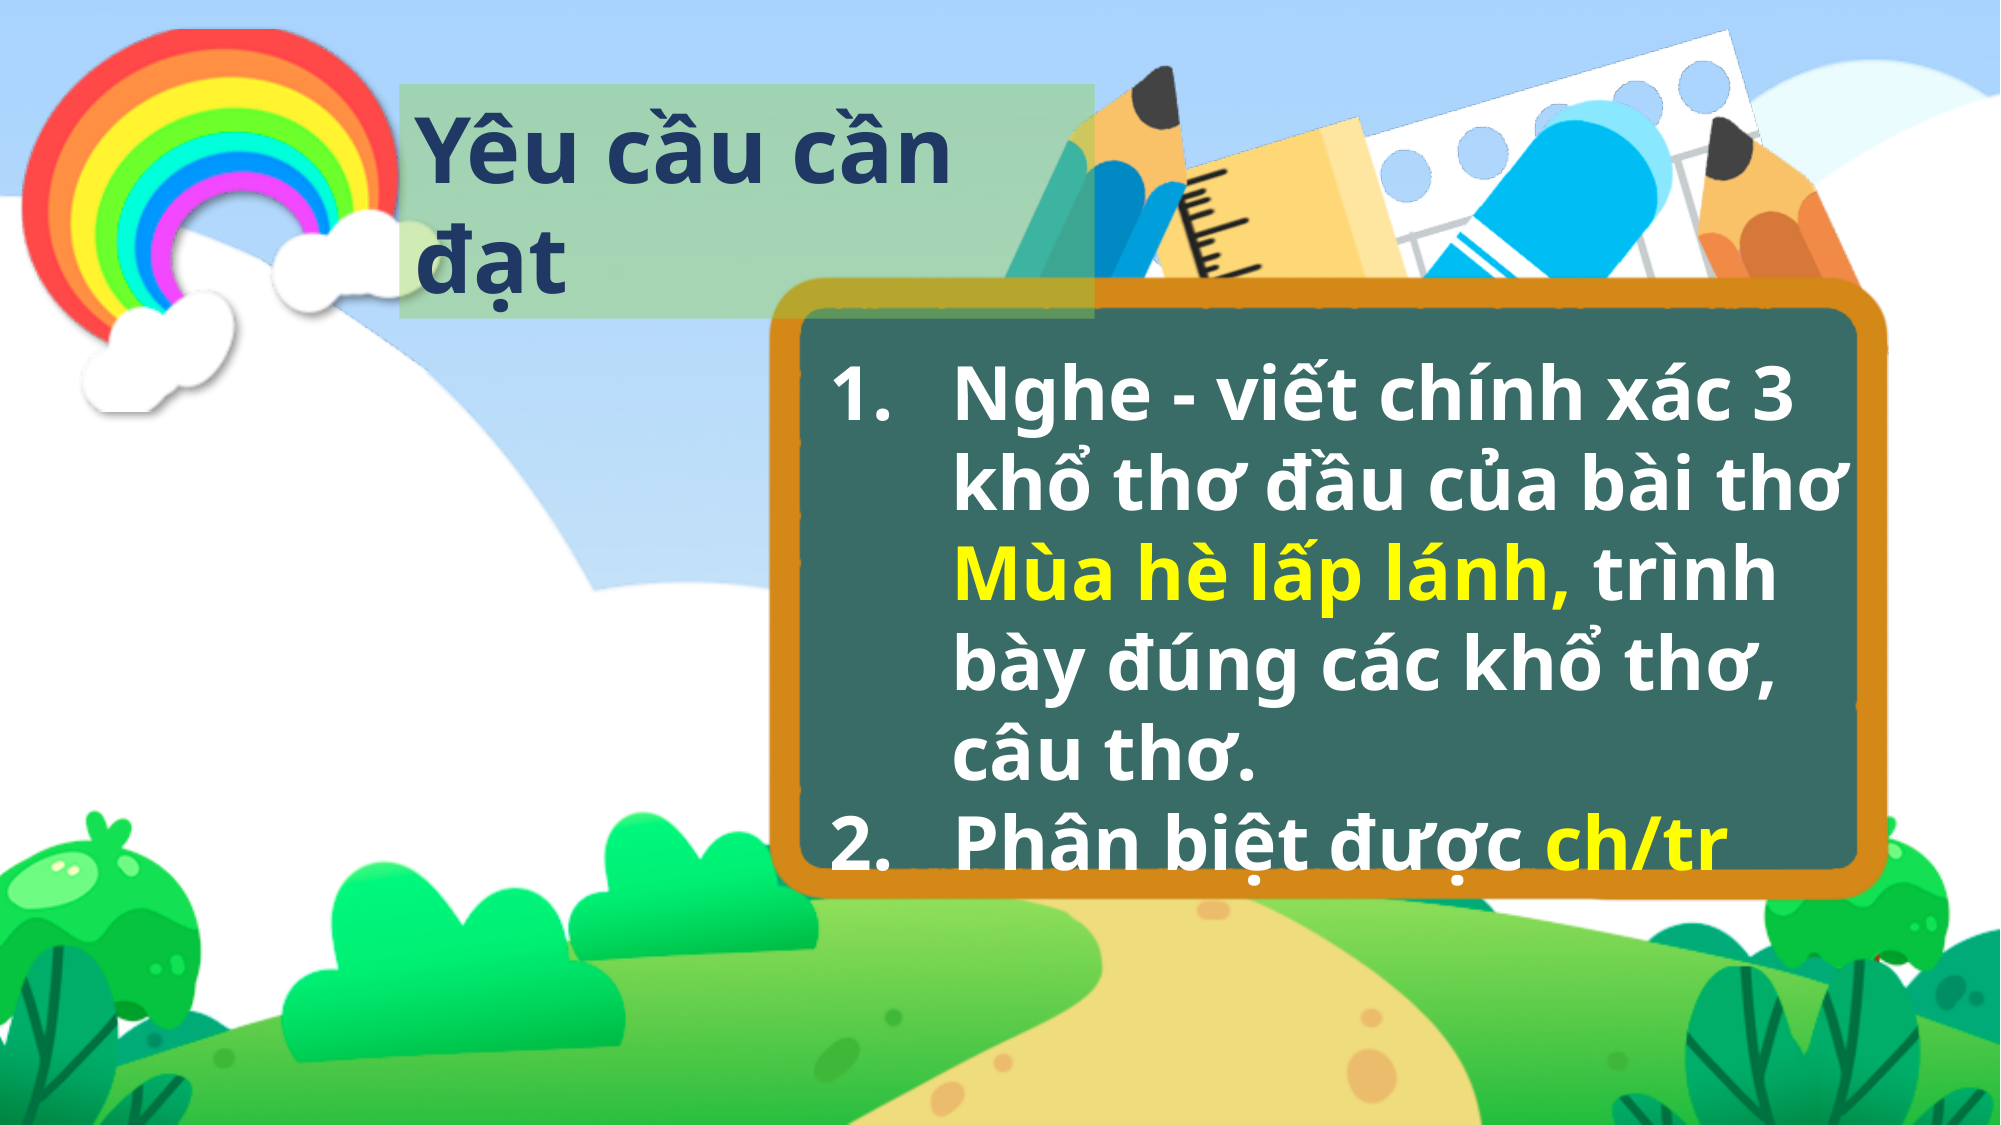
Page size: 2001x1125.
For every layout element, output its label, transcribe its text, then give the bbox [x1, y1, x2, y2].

text_box Yêu cầu cần đạt [399, 84, 1095, 319]
picture [0, 0, 2000, 1125]
text_box Nghe - viết chính xác 3 khổ thơ đầu của bài thơ Mùa hè lấp lánh, trình bày đúng các khổ thơ, câu thơ. 2. Phân biệt được ch/tr [814, 338, 1887, 983]
